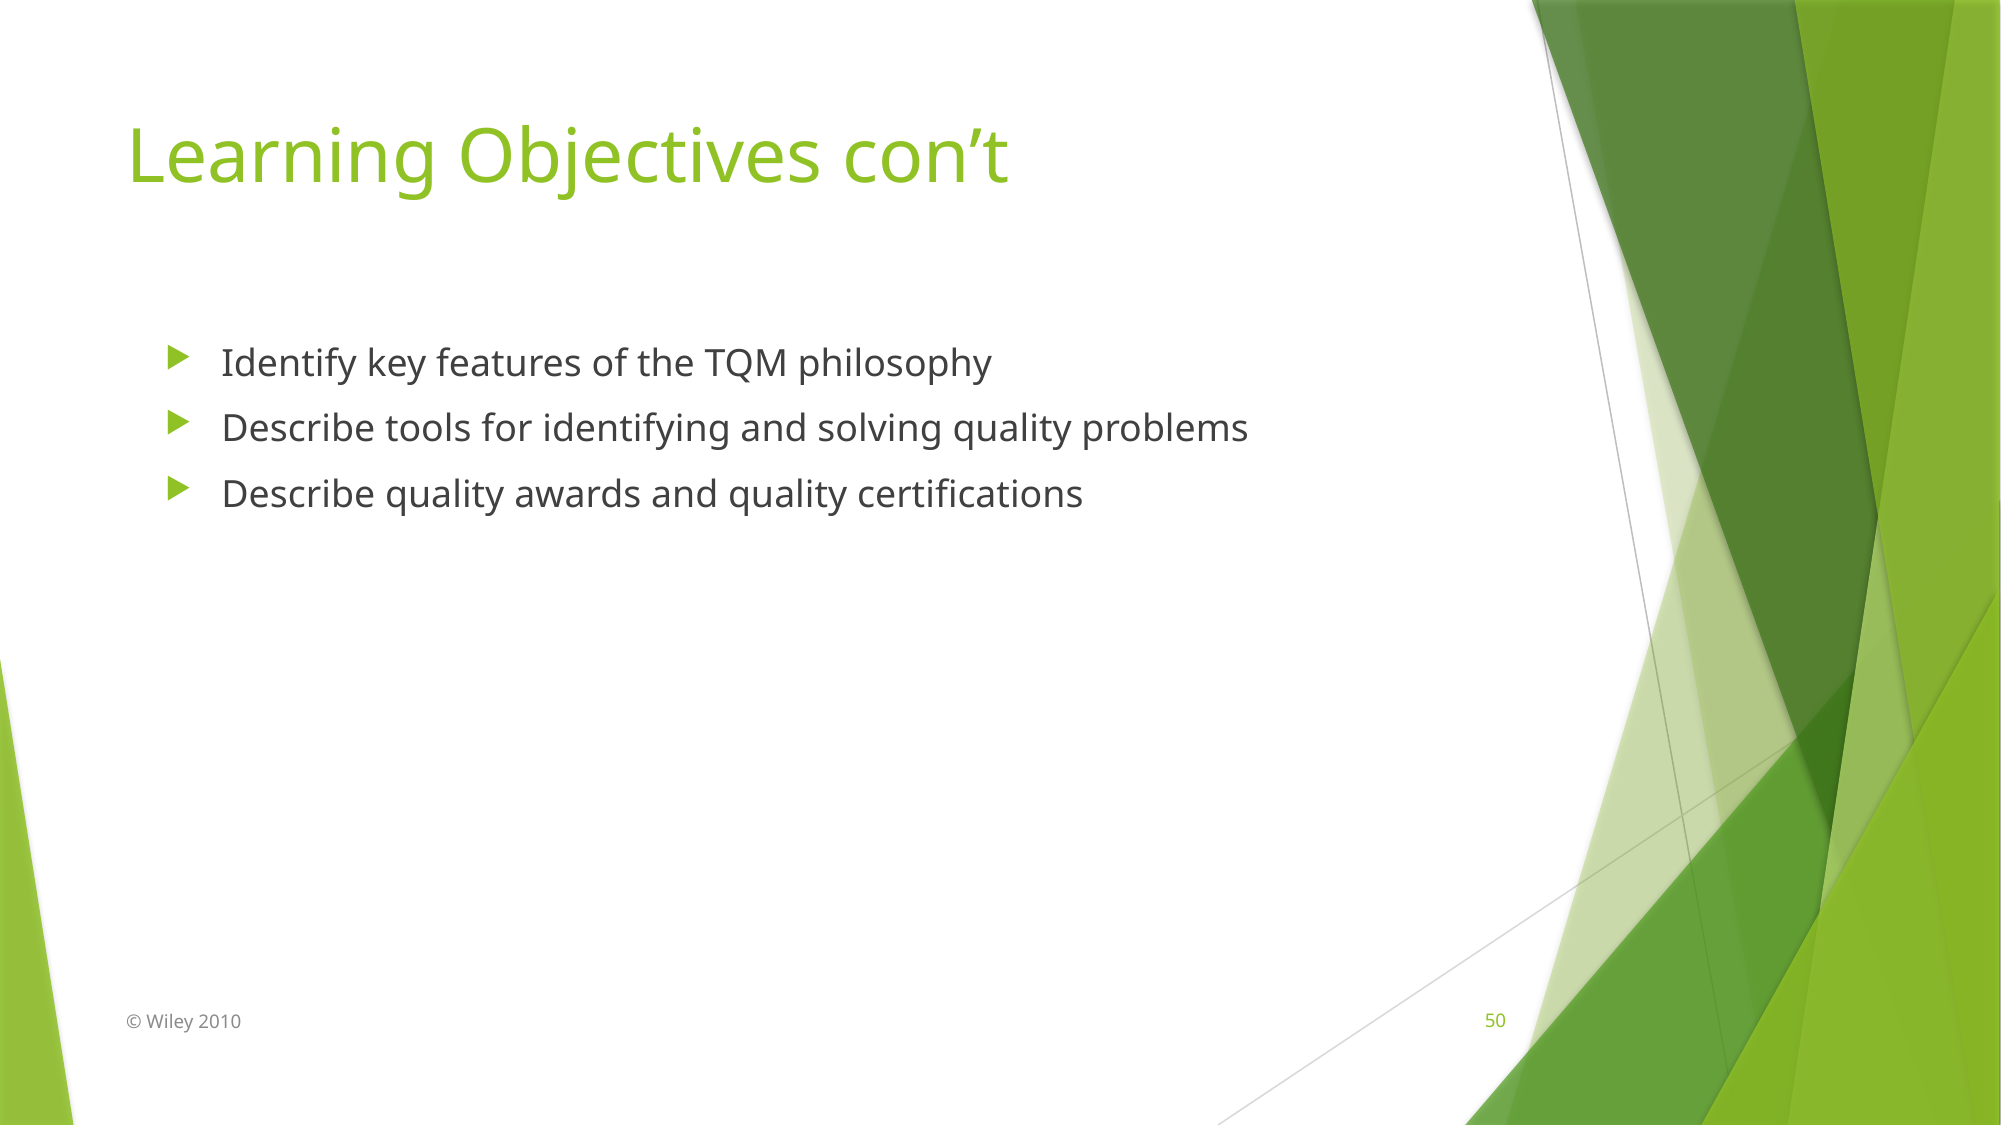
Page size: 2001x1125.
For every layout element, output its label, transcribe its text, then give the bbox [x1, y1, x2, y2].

title Learning Objectives con’t [111, 99, 1522, 317]
slide_number 50 [1409, 1006, 1522, 1051]
footer © Wiley 2010 [111, 991, 1145, 1051]
list Identify key features of the TQM philosophy Describe tools for identifying and solving quality problems Describe quality awards and quality certifications [150, 331, 1959, 1006]
